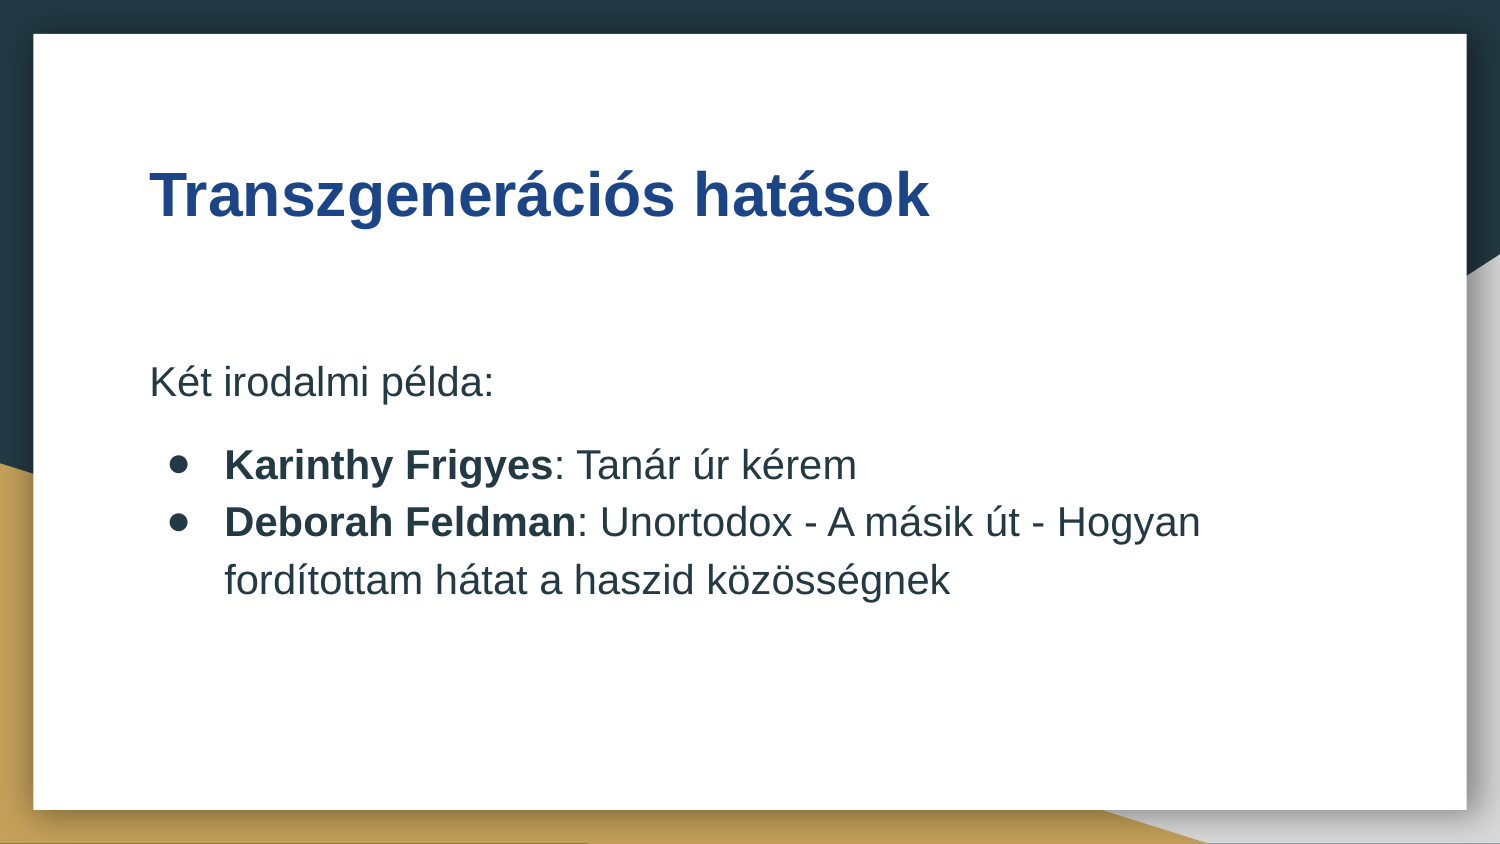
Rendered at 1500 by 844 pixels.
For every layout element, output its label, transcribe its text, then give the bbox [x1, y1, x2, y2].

list Két irodalmi példa: Karinthy Frigyes: Tanár úr kérem Deborah Feldman: Unortodox - A másik út - Hogyan fordítottam hátat a haszid közösségnek [134, 257, 1366, 729]
title Transzgenerációs hatások [134, 138, 1366, 257]
